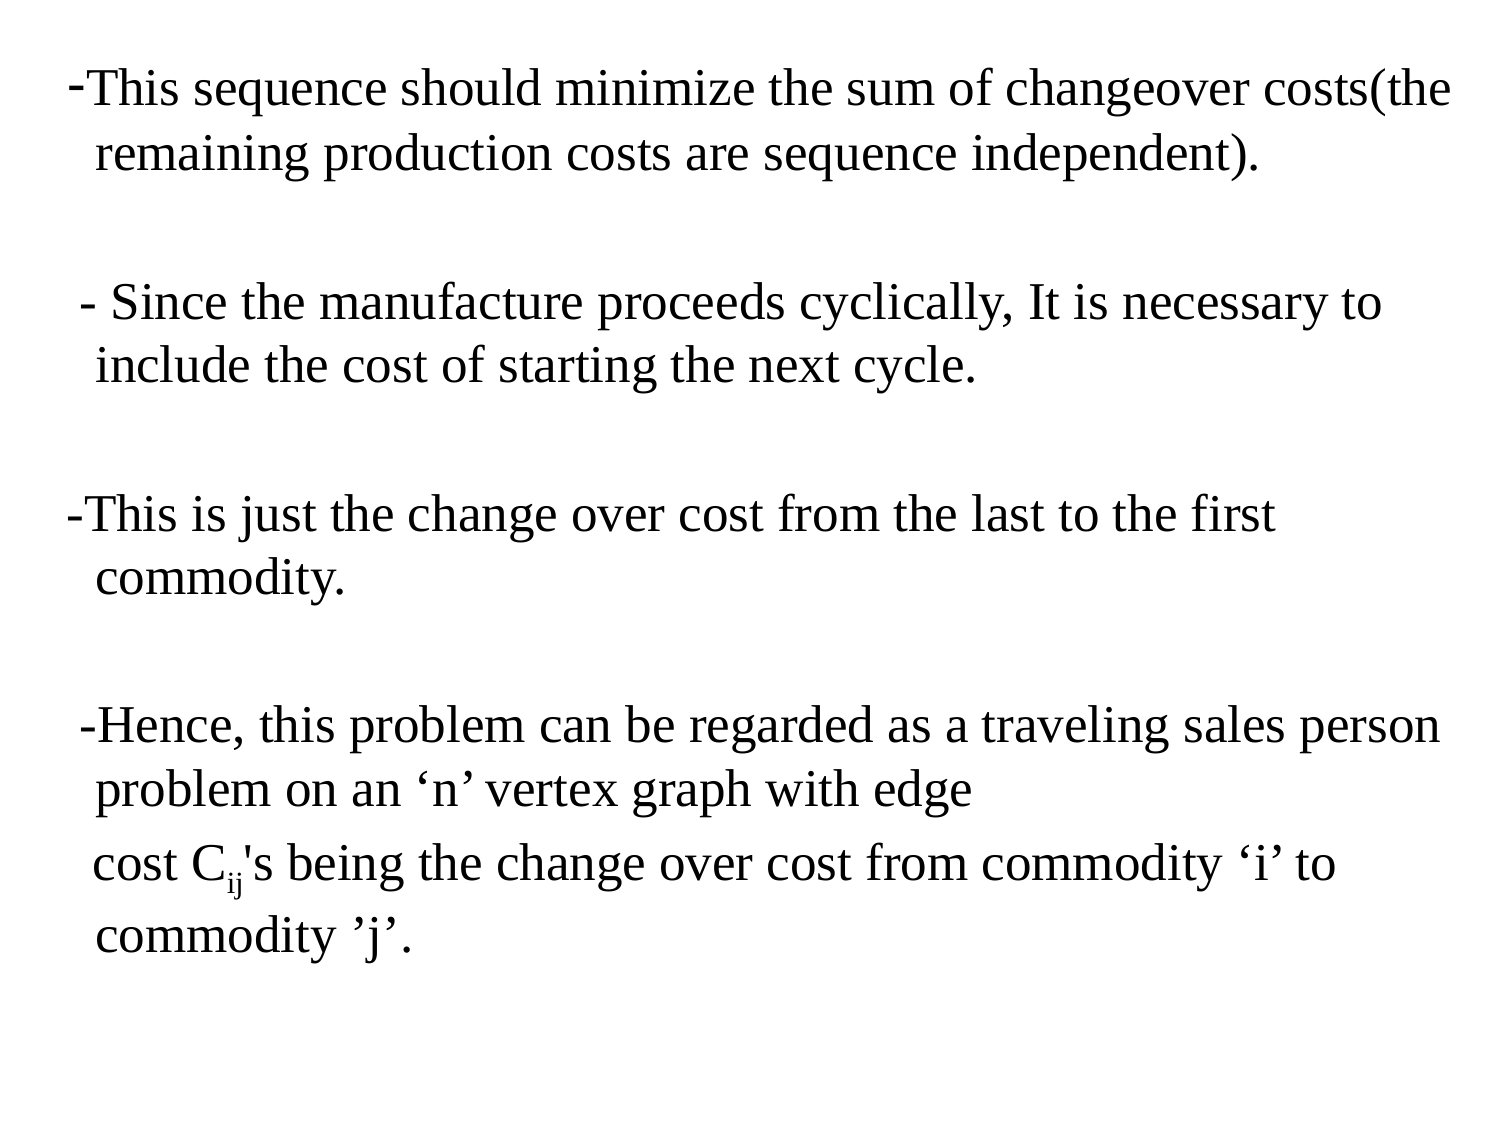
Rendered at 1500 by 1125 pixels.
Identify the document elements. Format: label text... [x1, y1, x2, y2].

list -This sequence should minimize the sum of changeover costs(the remaining production costs are sequence independent). - Since the manufacture proceeds cyclically, It is necessary to include the cost of starting the next cycle. -This is just the change over cost from the last to the first commodity. -Hence, this problem can be regarded as a traveling sales person problem on an ‘n’ vertex graph with edge cost Cij's being the change over cost from commodity ‘i’ to commodity ’j’. [24, 37, 1475, 1038]
